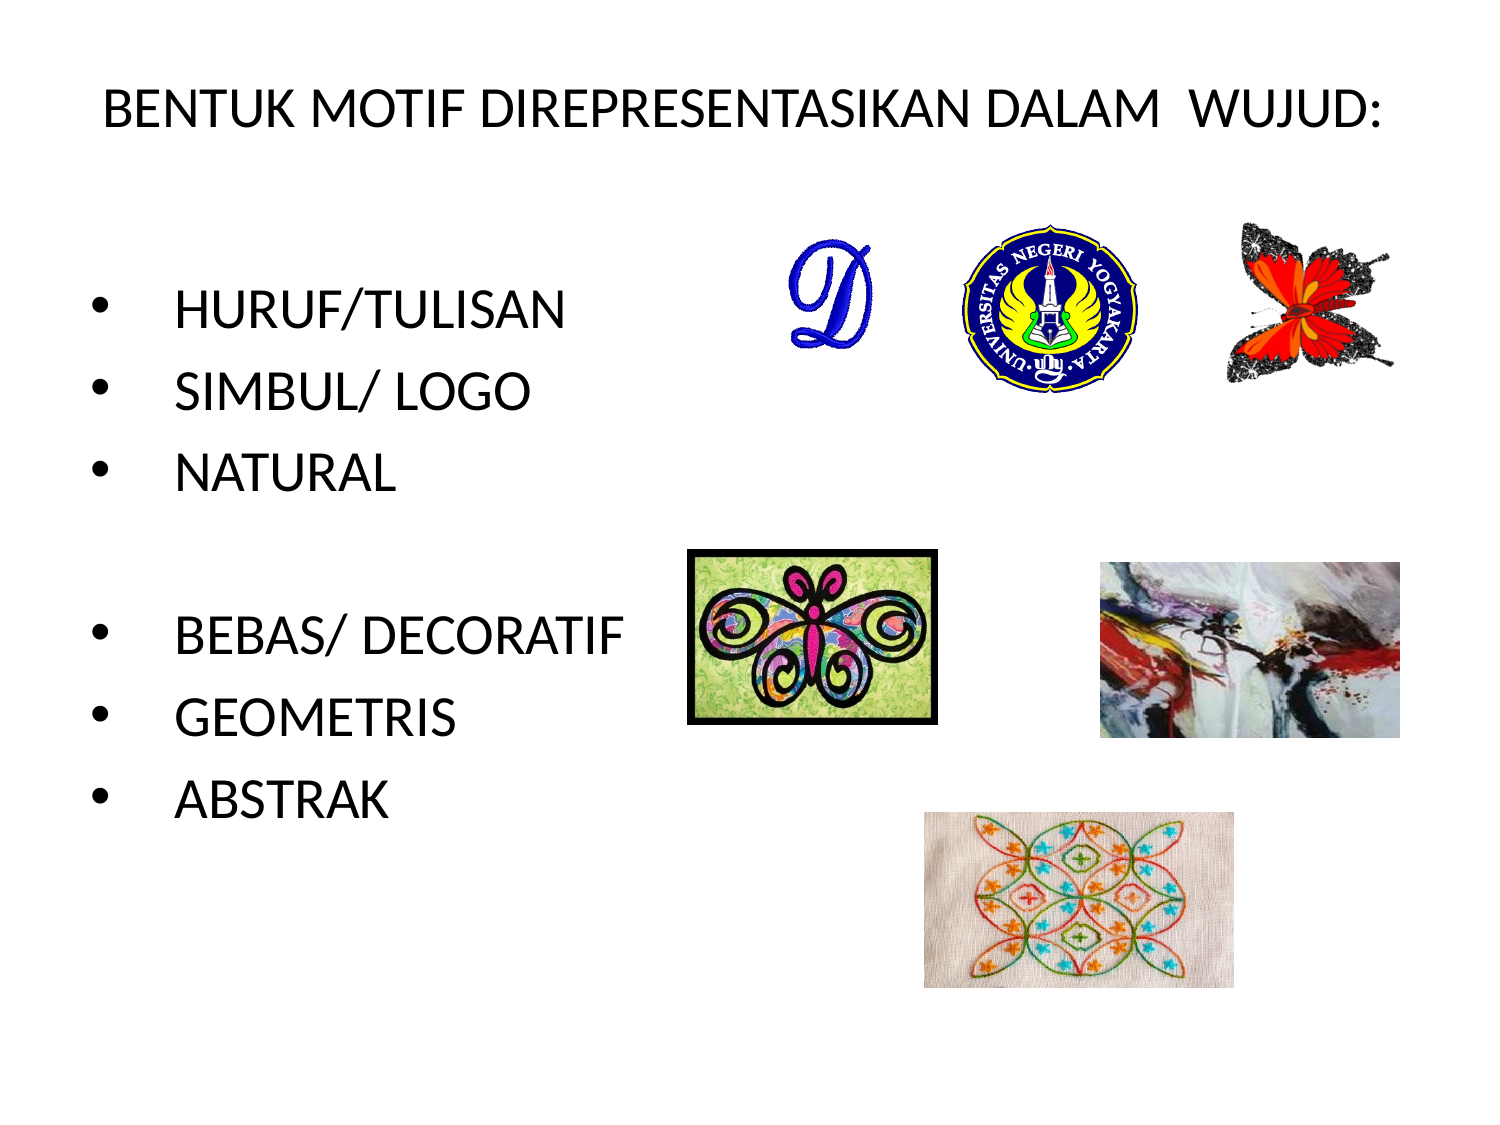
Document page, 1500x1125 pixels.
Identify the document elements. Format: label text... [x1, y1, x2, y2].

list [962, 224, 1138, 393]
picture [687, 549, 938, 726]
picture [1099, 562, 1401, 738]
picture [787, 237, 876, 351]
list HURUF/TULISAN SIMBUL/ LOGO NATURAL BEBAS/ DECORATIF GEOMETRIS ABSTRAK [75, 262, 738, 1005]
picture [1177, 188, 1437, 445]
picture [924, 812, 1234, 988]
title BENTUK MOTIF DIREPRESENTASIKAN DALAM WUJUD: [75, 45, 1425, 233]
